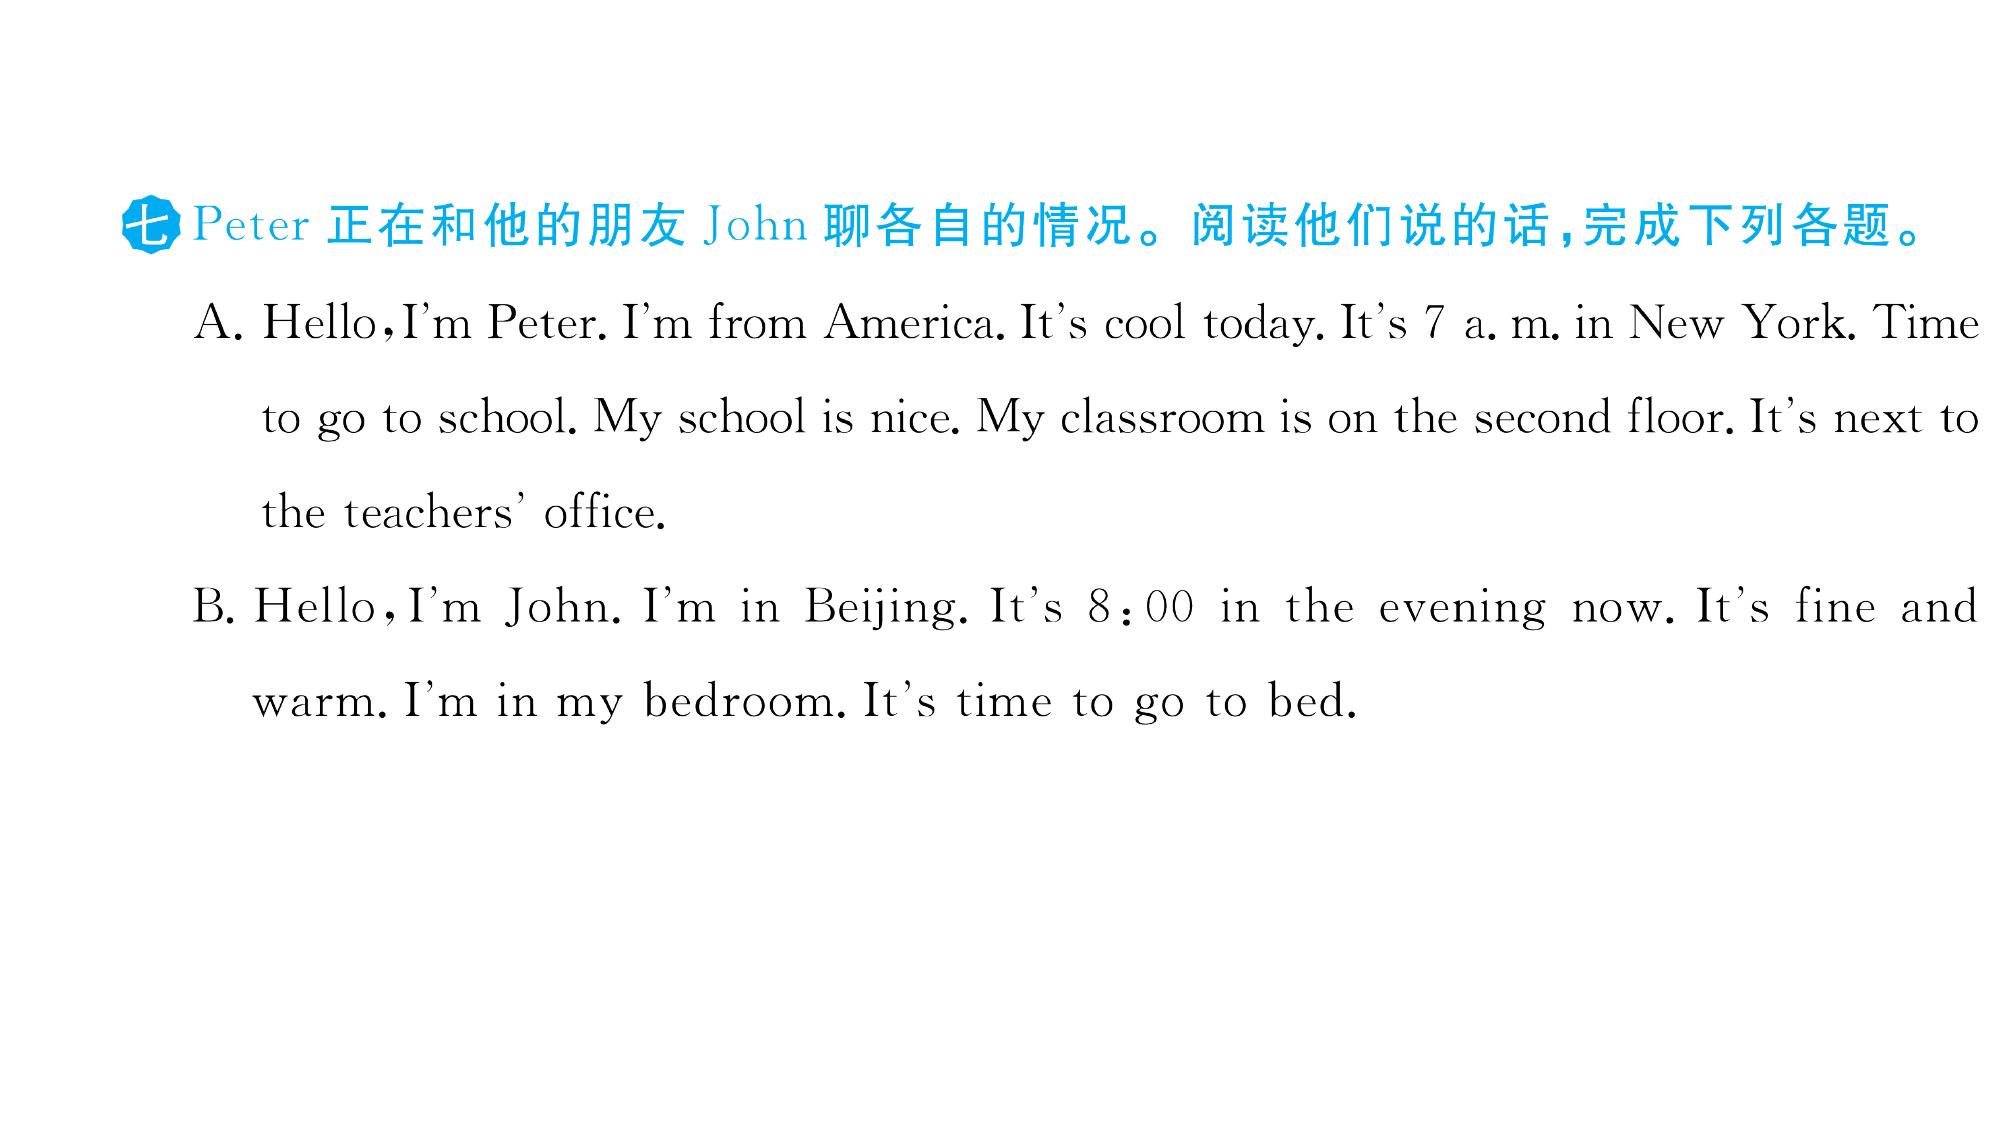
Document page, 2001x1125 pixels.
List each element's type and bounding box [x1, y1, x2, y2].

picture [118, 177, 2000, 759]
